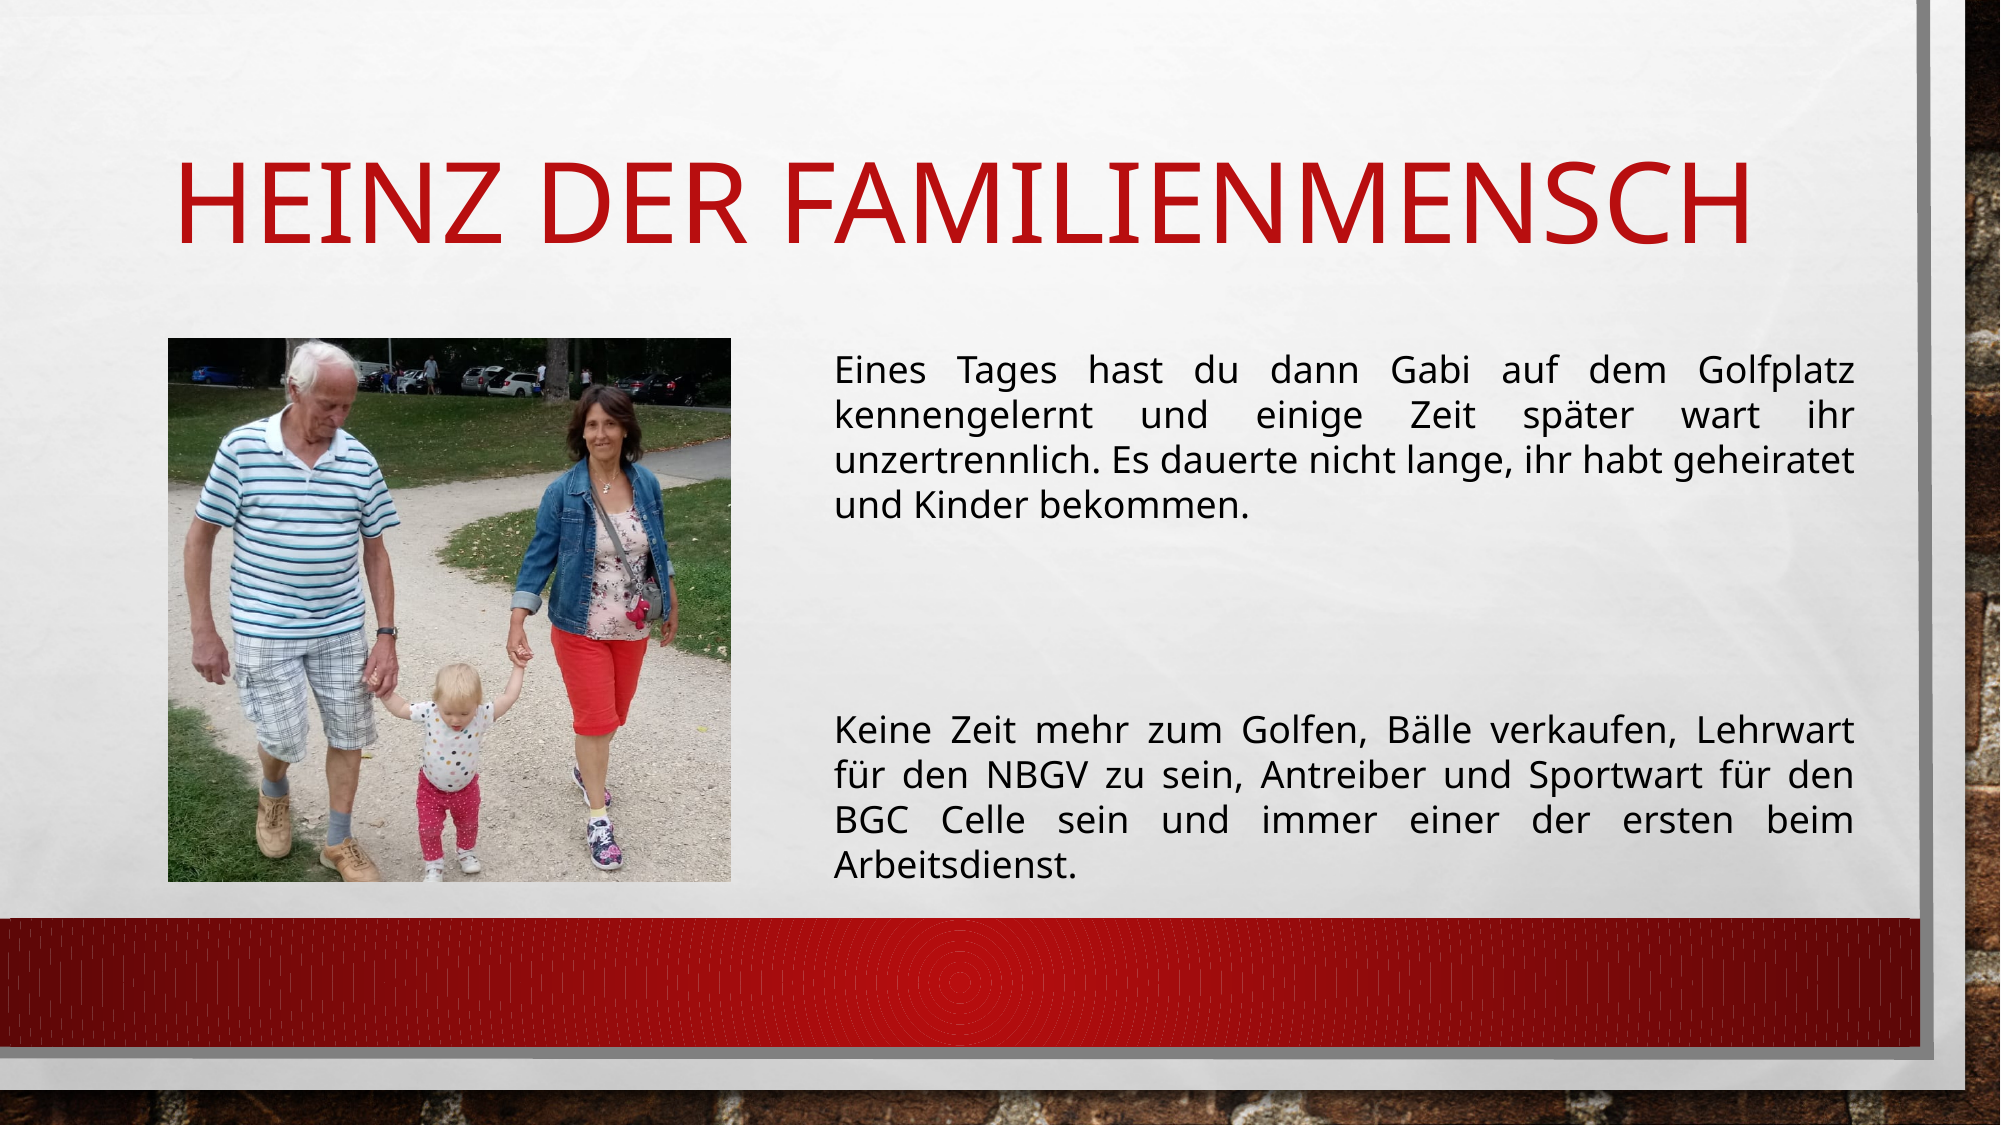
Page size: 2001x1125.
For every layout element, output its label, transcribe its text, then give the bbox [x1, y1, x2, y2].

picture [0, 0, 2000, 1125]
text_box Eines Tages hast du dann Gabi auf dem Golfplatz kennengelernt und einige Zeit später wart ihr unzertrennlich. Es dauerte nicht lange, ihr habt geheiratet und Kinder bekommen. Keine Zeit mehr zum Golfen, Bälle verkaufen, Lehrwart für den NBGV zu sein, Antreiber und Sportwart für den BGC Celle sein und immer einer der ersten beim Arbeitsdienst. [819, 338, 1871, 894]
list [167, 338, 731, 883]
title Heinz der FamilienMensch [112, 112, 1818, 302]
